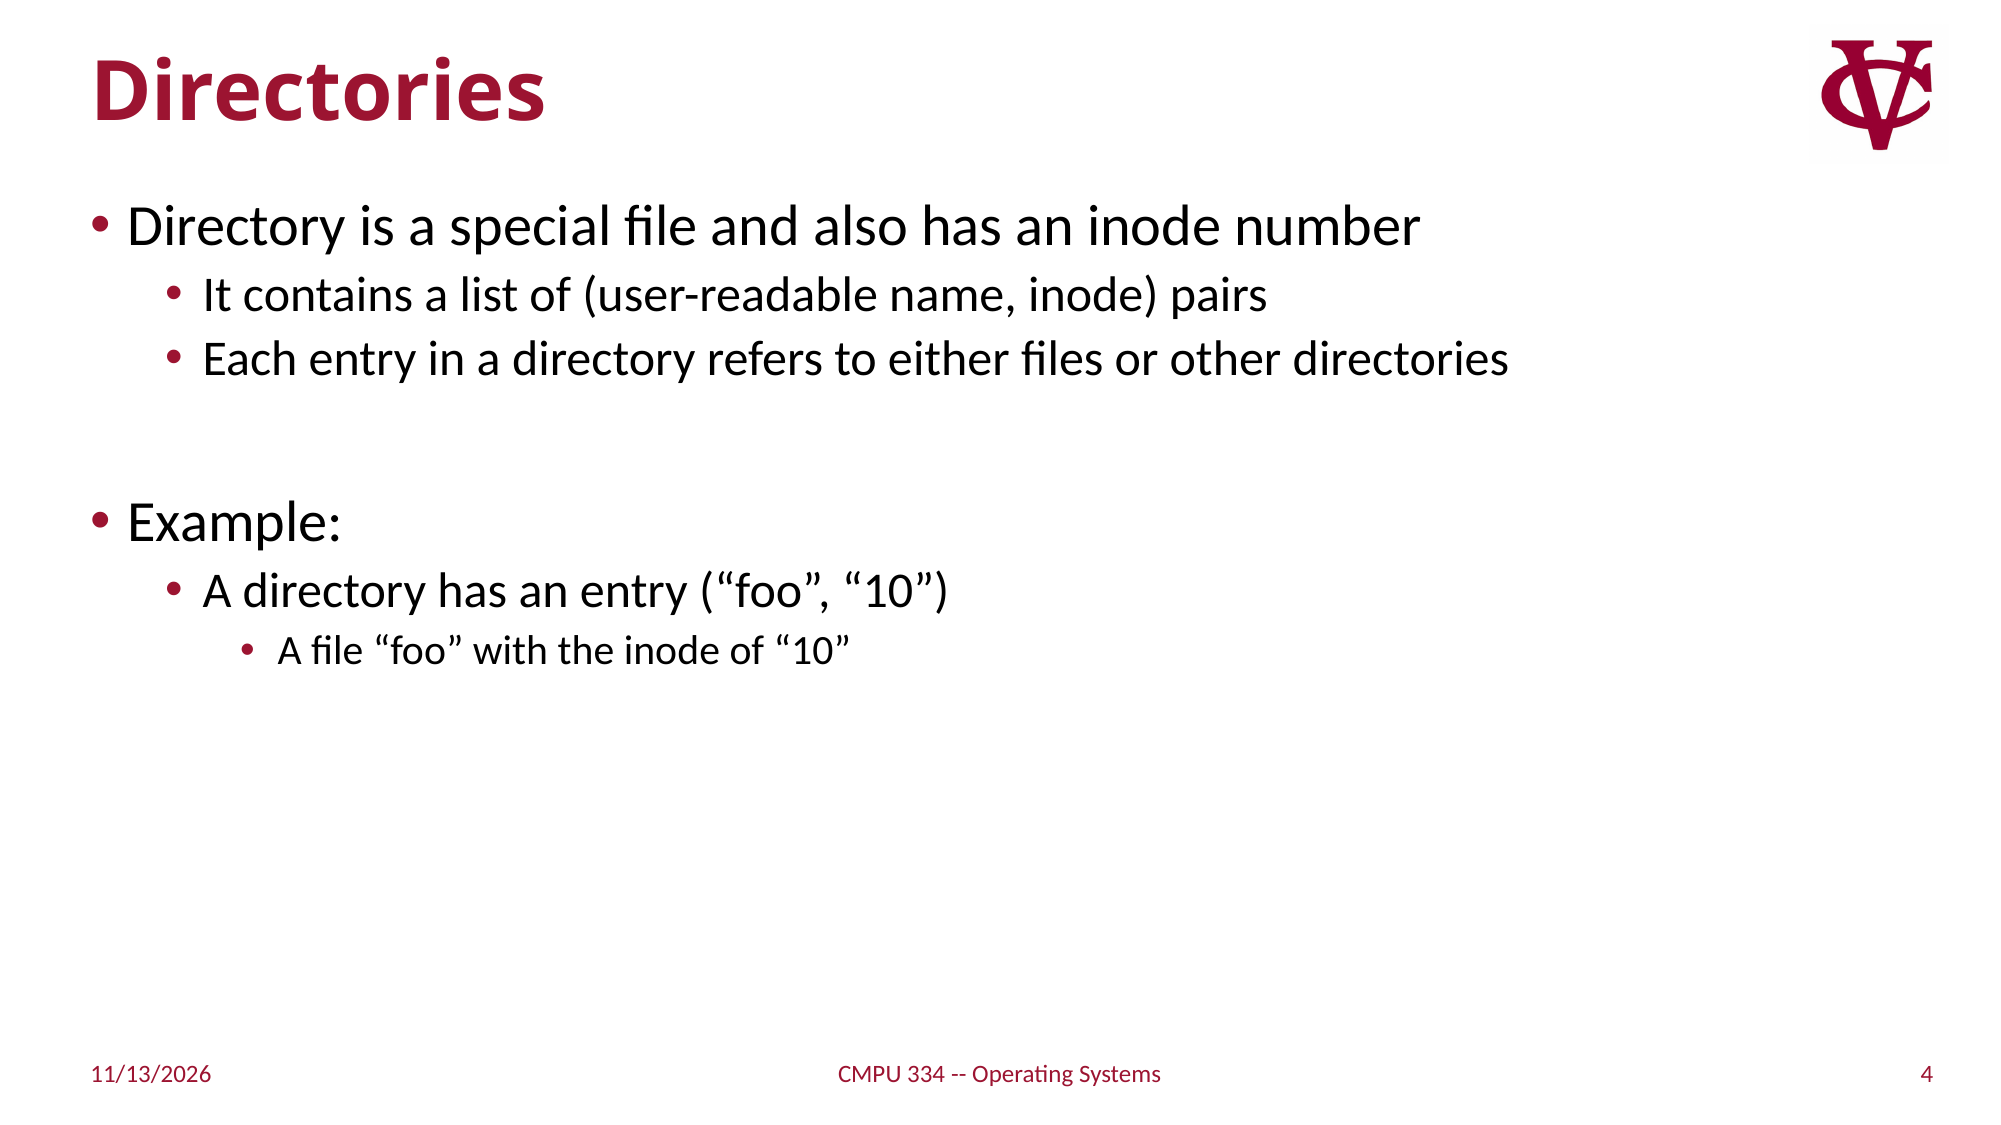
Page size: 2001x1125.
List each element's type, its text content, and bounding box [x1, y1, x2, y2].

picture [1809, 24, 1949, 164]
footer CMPU 334 -- Operating Systems [662, 1042, 1338, 1103]
list Directory is a special file and also has an inode number It contains a list of (user-readable name, inode) pairs Each entry in a directory refers to either files or other directories Example: A directory has an entry (“foo”, “10”) A file “foo” with the inode of “10” [75, 187, 1925, 1006]
slide_number 4 [1384, 1042, 1949, 1103]
title Directories [75, 37, 1793, 151]
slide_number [75, 1042, 640, 1103]
